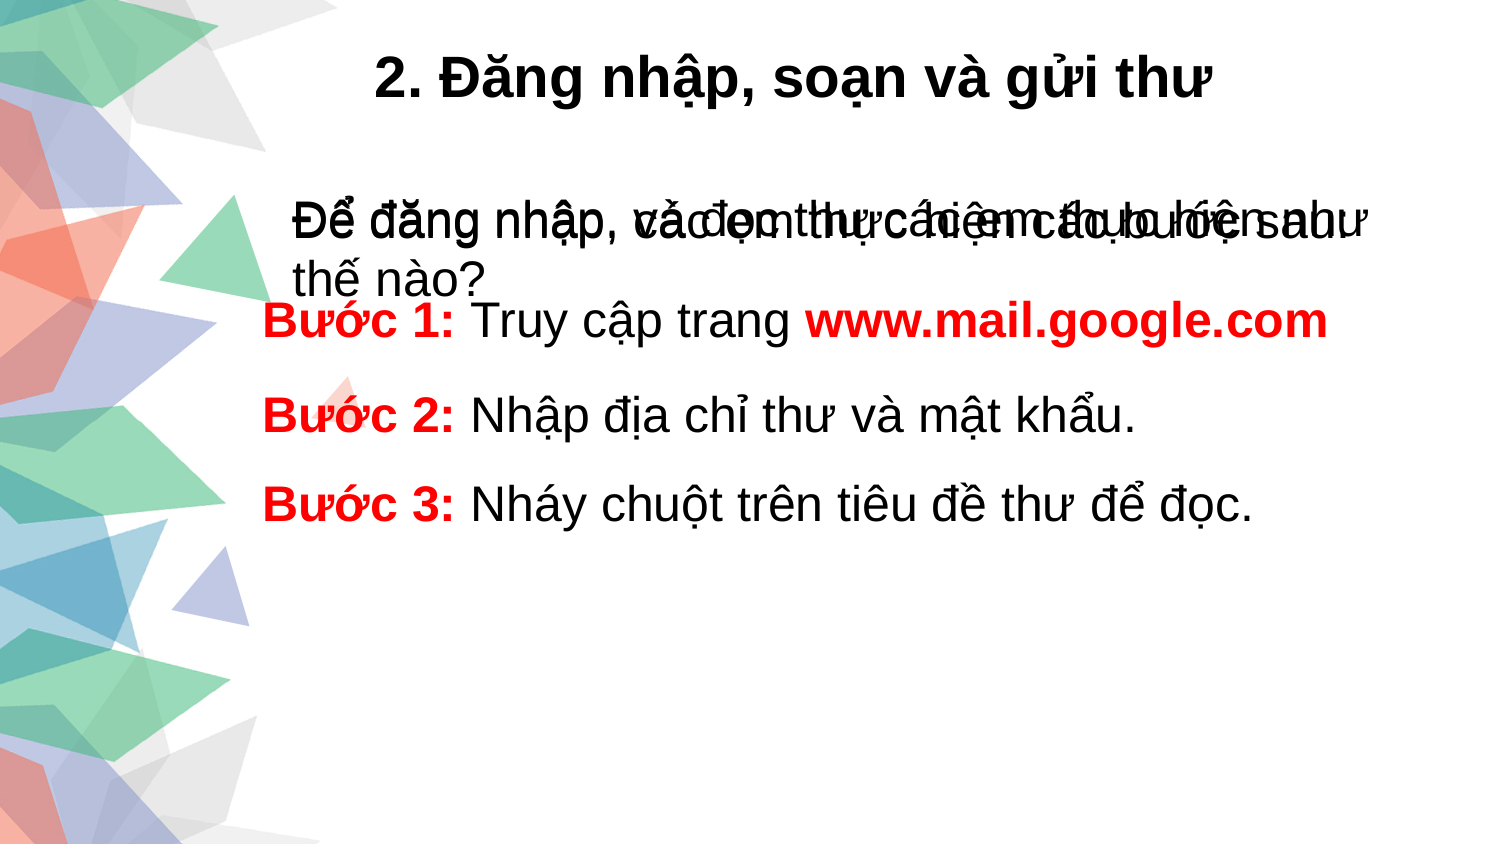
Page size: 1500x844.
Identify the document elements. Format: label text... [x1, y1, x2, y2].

text_box Bước 2: Nhập địa chỉ thư và mật khẩu. [248, 374, 1500, 450]
text_box Để đăng nhập, và đọc thư các em thực hiện như thế nào? [277, 179, 1465, 314]
text_box Bước 3: Nháy chuột trên tiêu đề thư để đọc. [248, 464, 1500, 539]
picture [0, 0, 1500, 844]
text_box Bước 1: Truy cập trang www.mail.google.com [248, 280, 1471, 355]
text_box 2. Đăng nhập, soạn và gửi thư [360, 32, 1424, 117]
